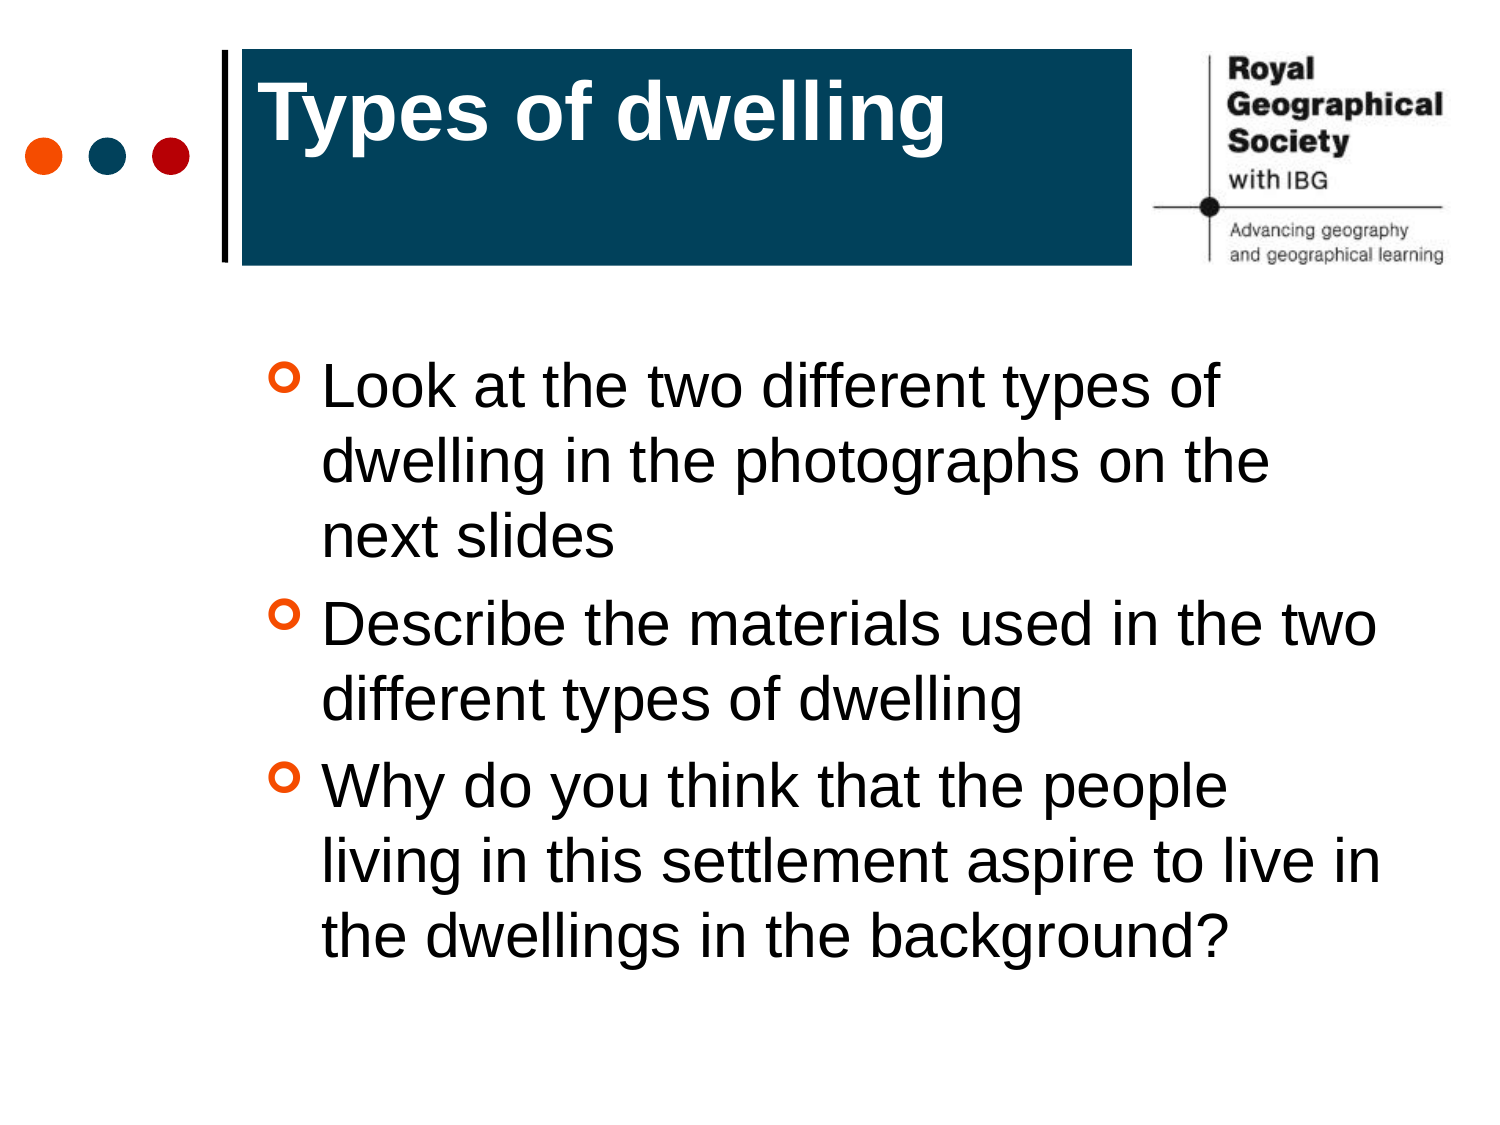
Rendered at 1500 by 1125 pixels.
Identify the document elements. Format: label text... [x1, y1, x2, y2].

text_box Types of dwelling [242, 49, 1132, 266]
picture [1151, 51, 1451, 268]
text_box Look at the two different types of dwelling in the photographs on the next slides Describe the materials used in the two different types of dwelling Why do you think that the people living in this settlement aspire to live in the dwellings in the background? [249, 337, 1400, 988]
